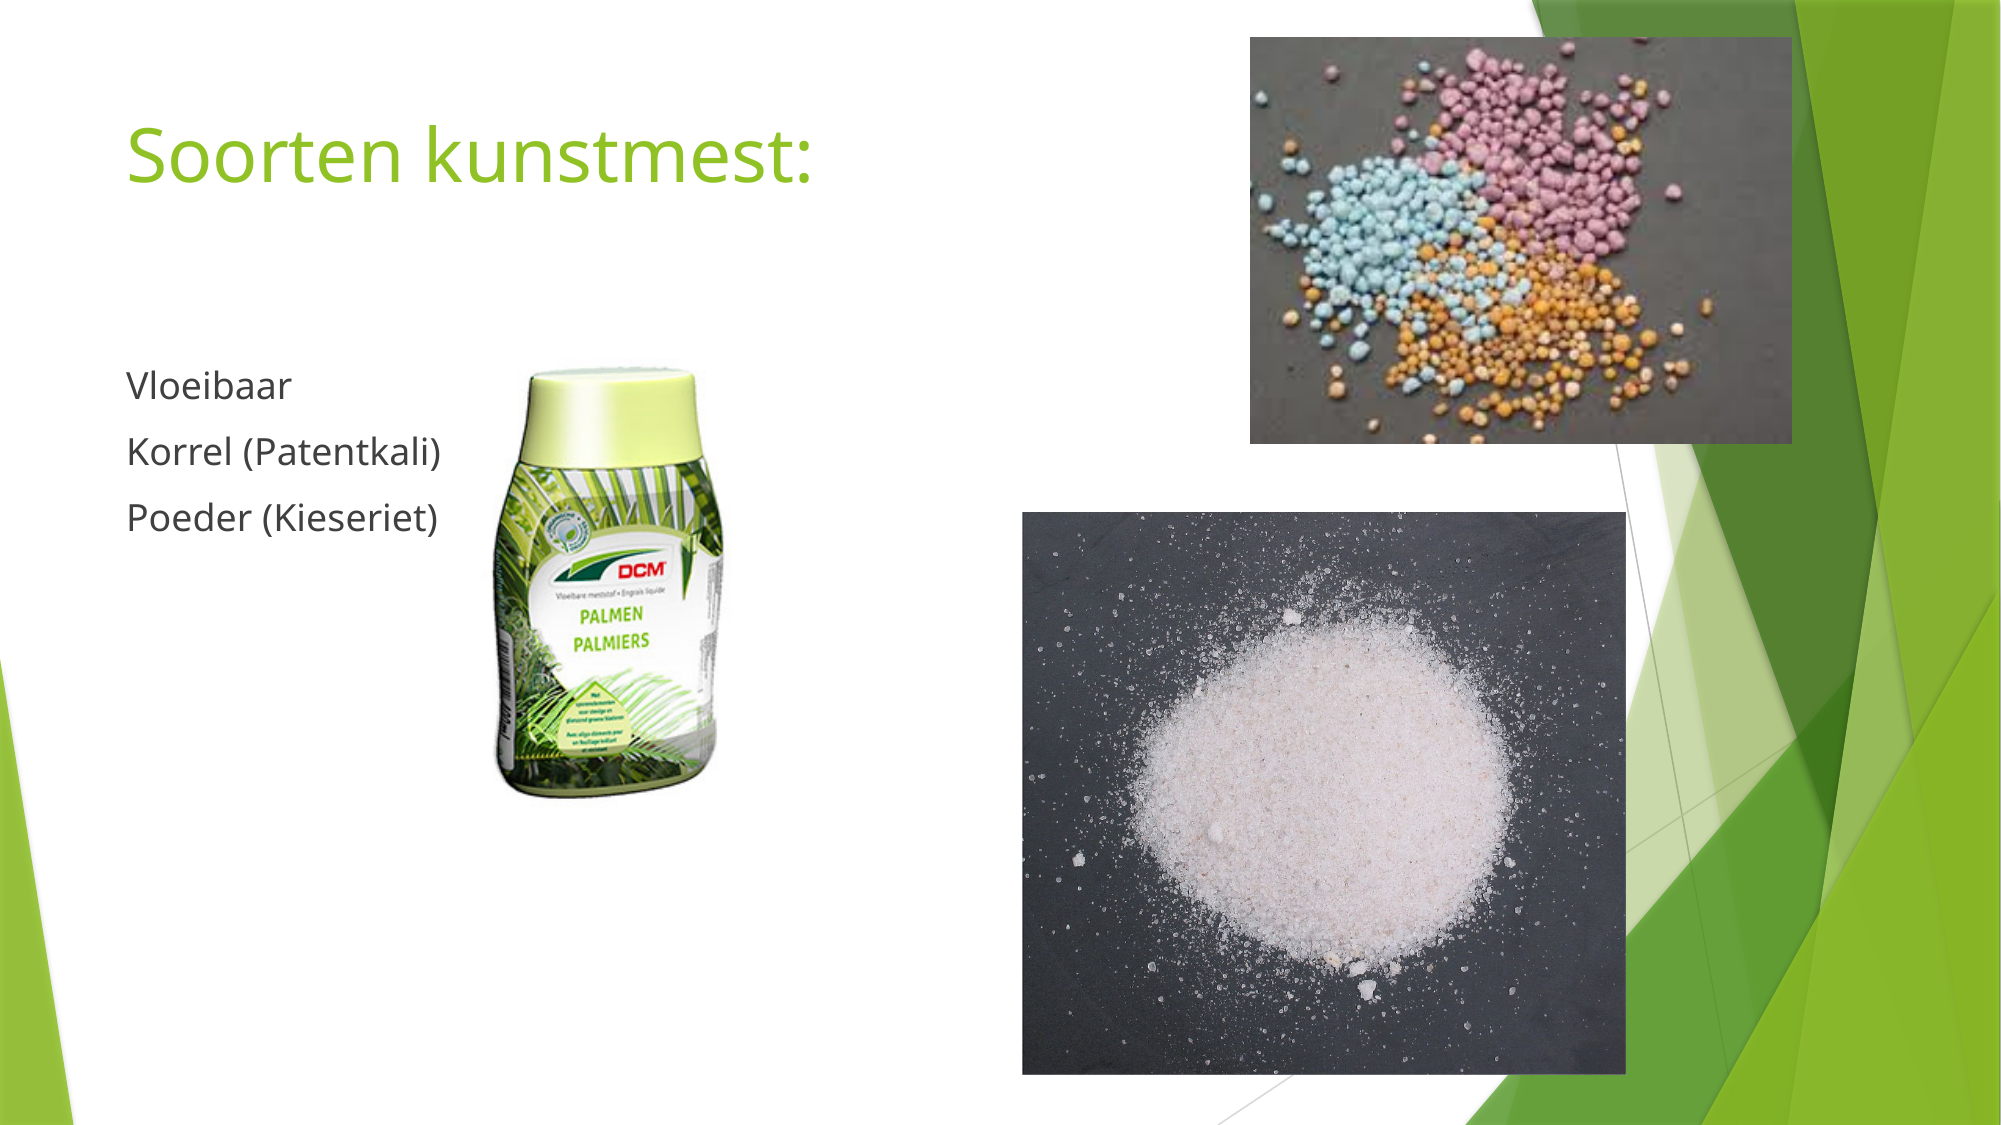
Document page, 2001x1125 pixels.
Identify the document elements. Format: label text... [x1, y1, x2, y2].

title Soorten kunstmest: [111, 99, 1245, 317]
picture [292, 269, 919, 896]
picture [1250, 37, 1793, 444]
picture [1021, 511, 1626, 1076]
list Vloeibaar Korrel (Patentkali) Poeder (Kieseriet) [111, 354, 1522, 992]
